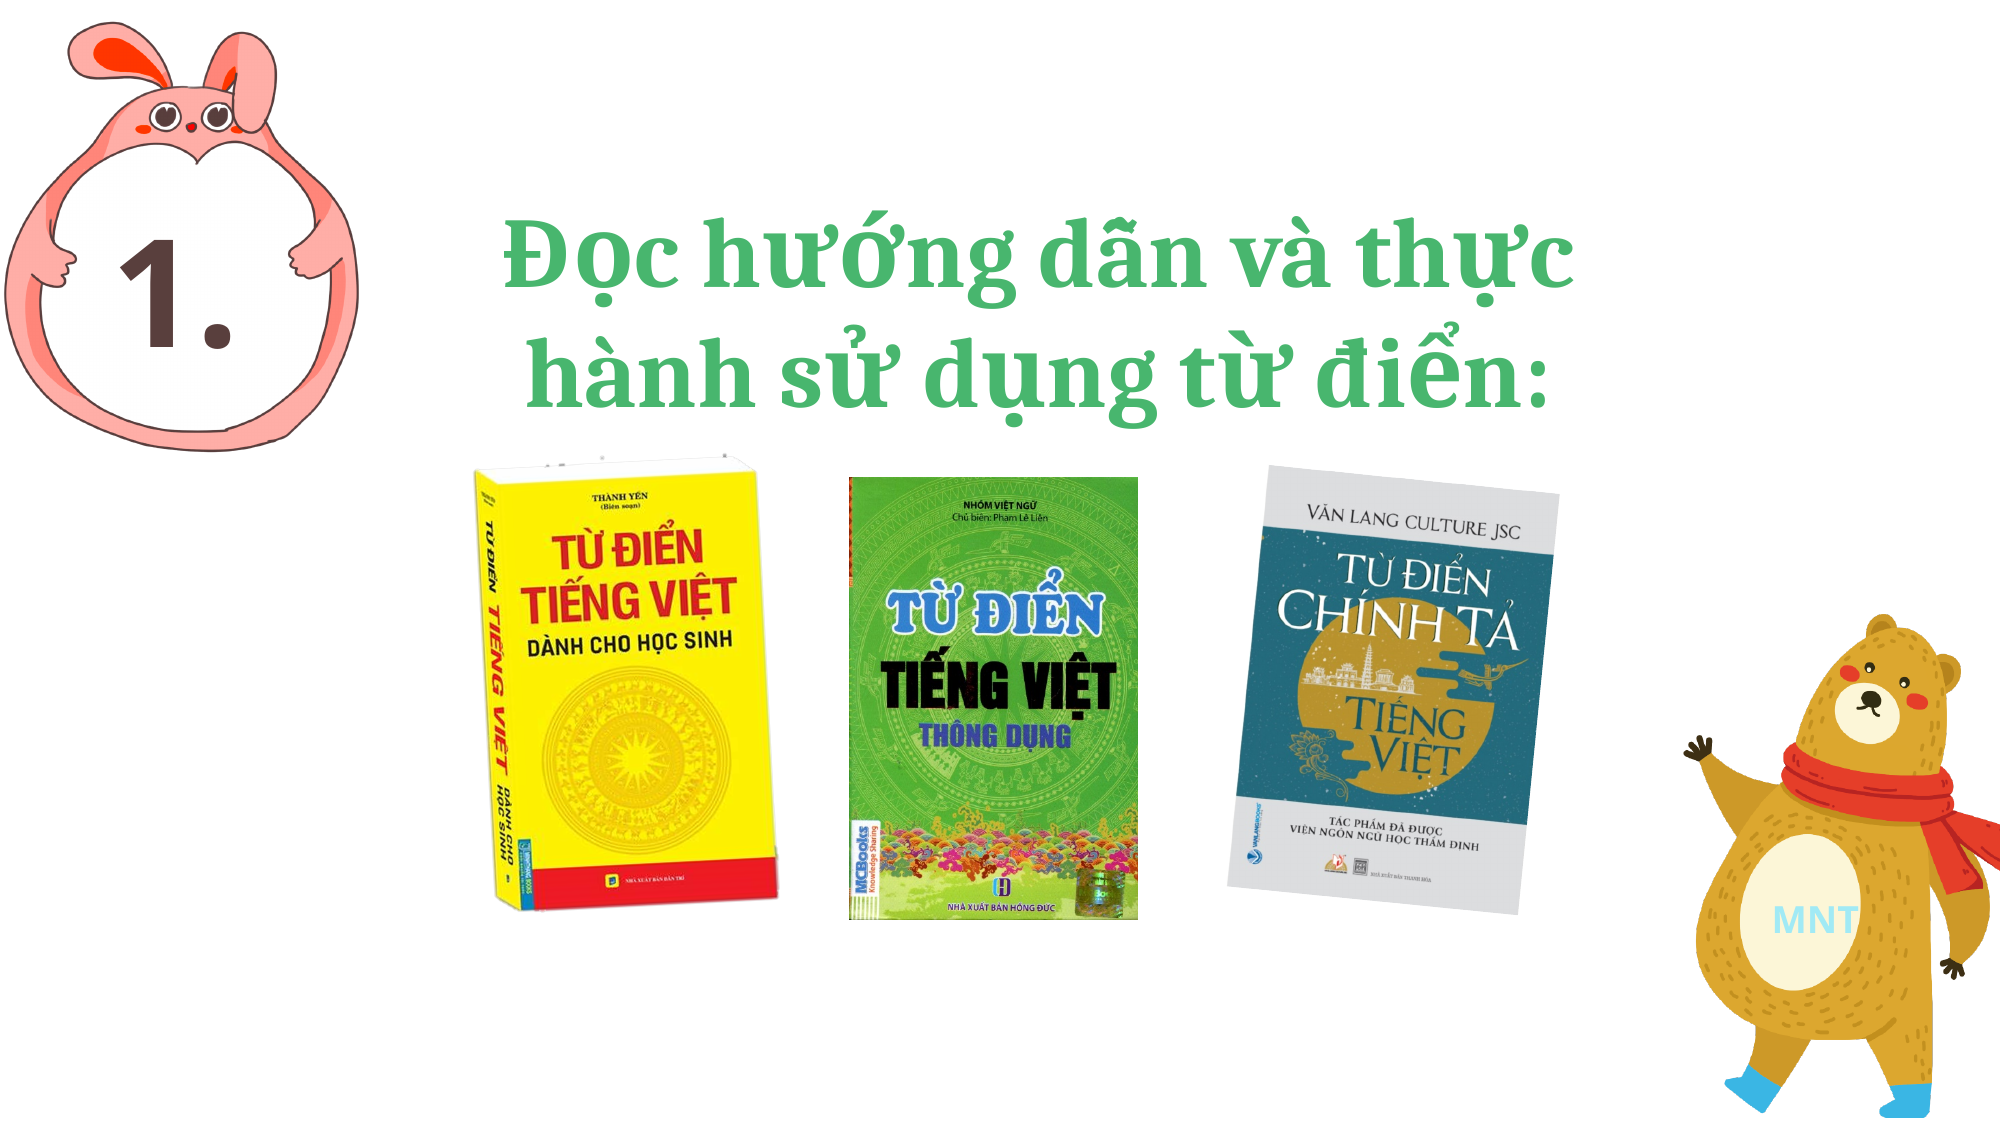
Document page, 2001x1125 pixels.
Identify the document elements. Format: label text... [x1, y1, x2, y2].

picture [1614, 608, 2000, 1125]
text_box Đọc hướng dẫn và thực hành sử dụng từ điển: [443, 179, 1666, 435]
picture [1226, 465, 1560, 915]
picture [0, 0, 1138, 934]
